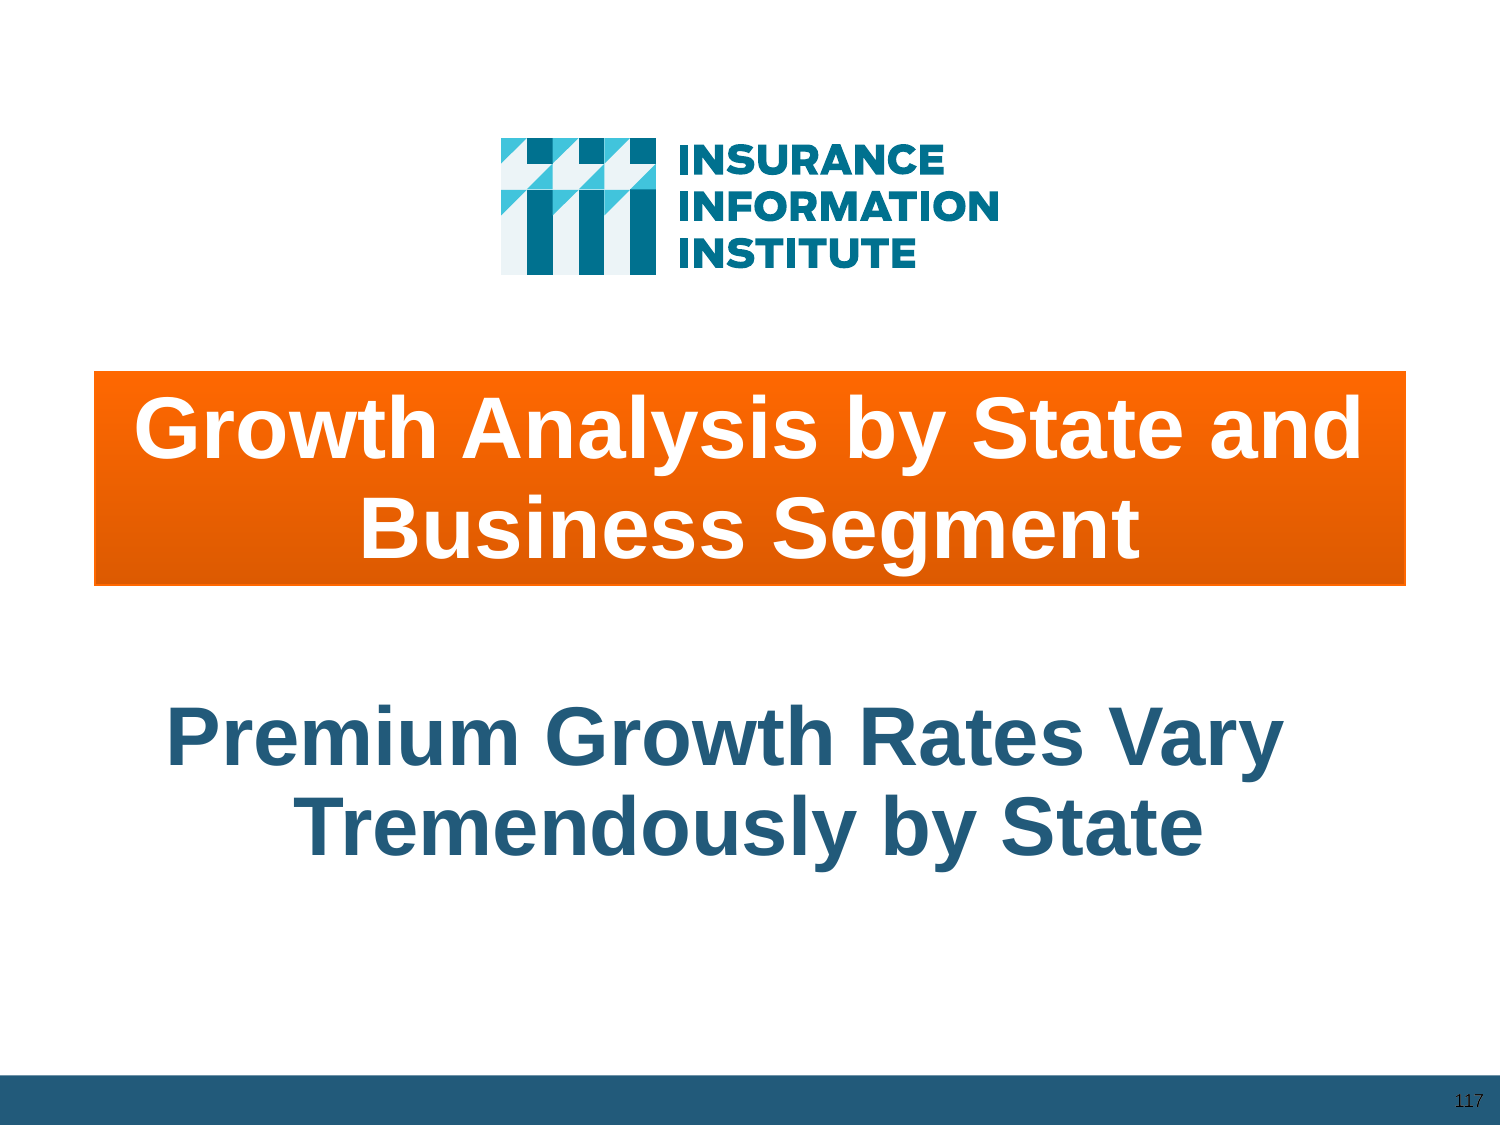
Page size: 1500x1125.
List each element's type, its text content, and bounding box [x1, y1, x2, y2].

slide_number 117 [1410, 1091, 1485, 1112]
text_box Premium Growth Rates Vary Tremendously by State [82, 685, 1369, 881]
text_box Growth Analysis by State and Business Segment [95, 372, 1405, 585]
picture [500, 137, 998, 275]
text_box [0, 1075, 1500, 1125]
